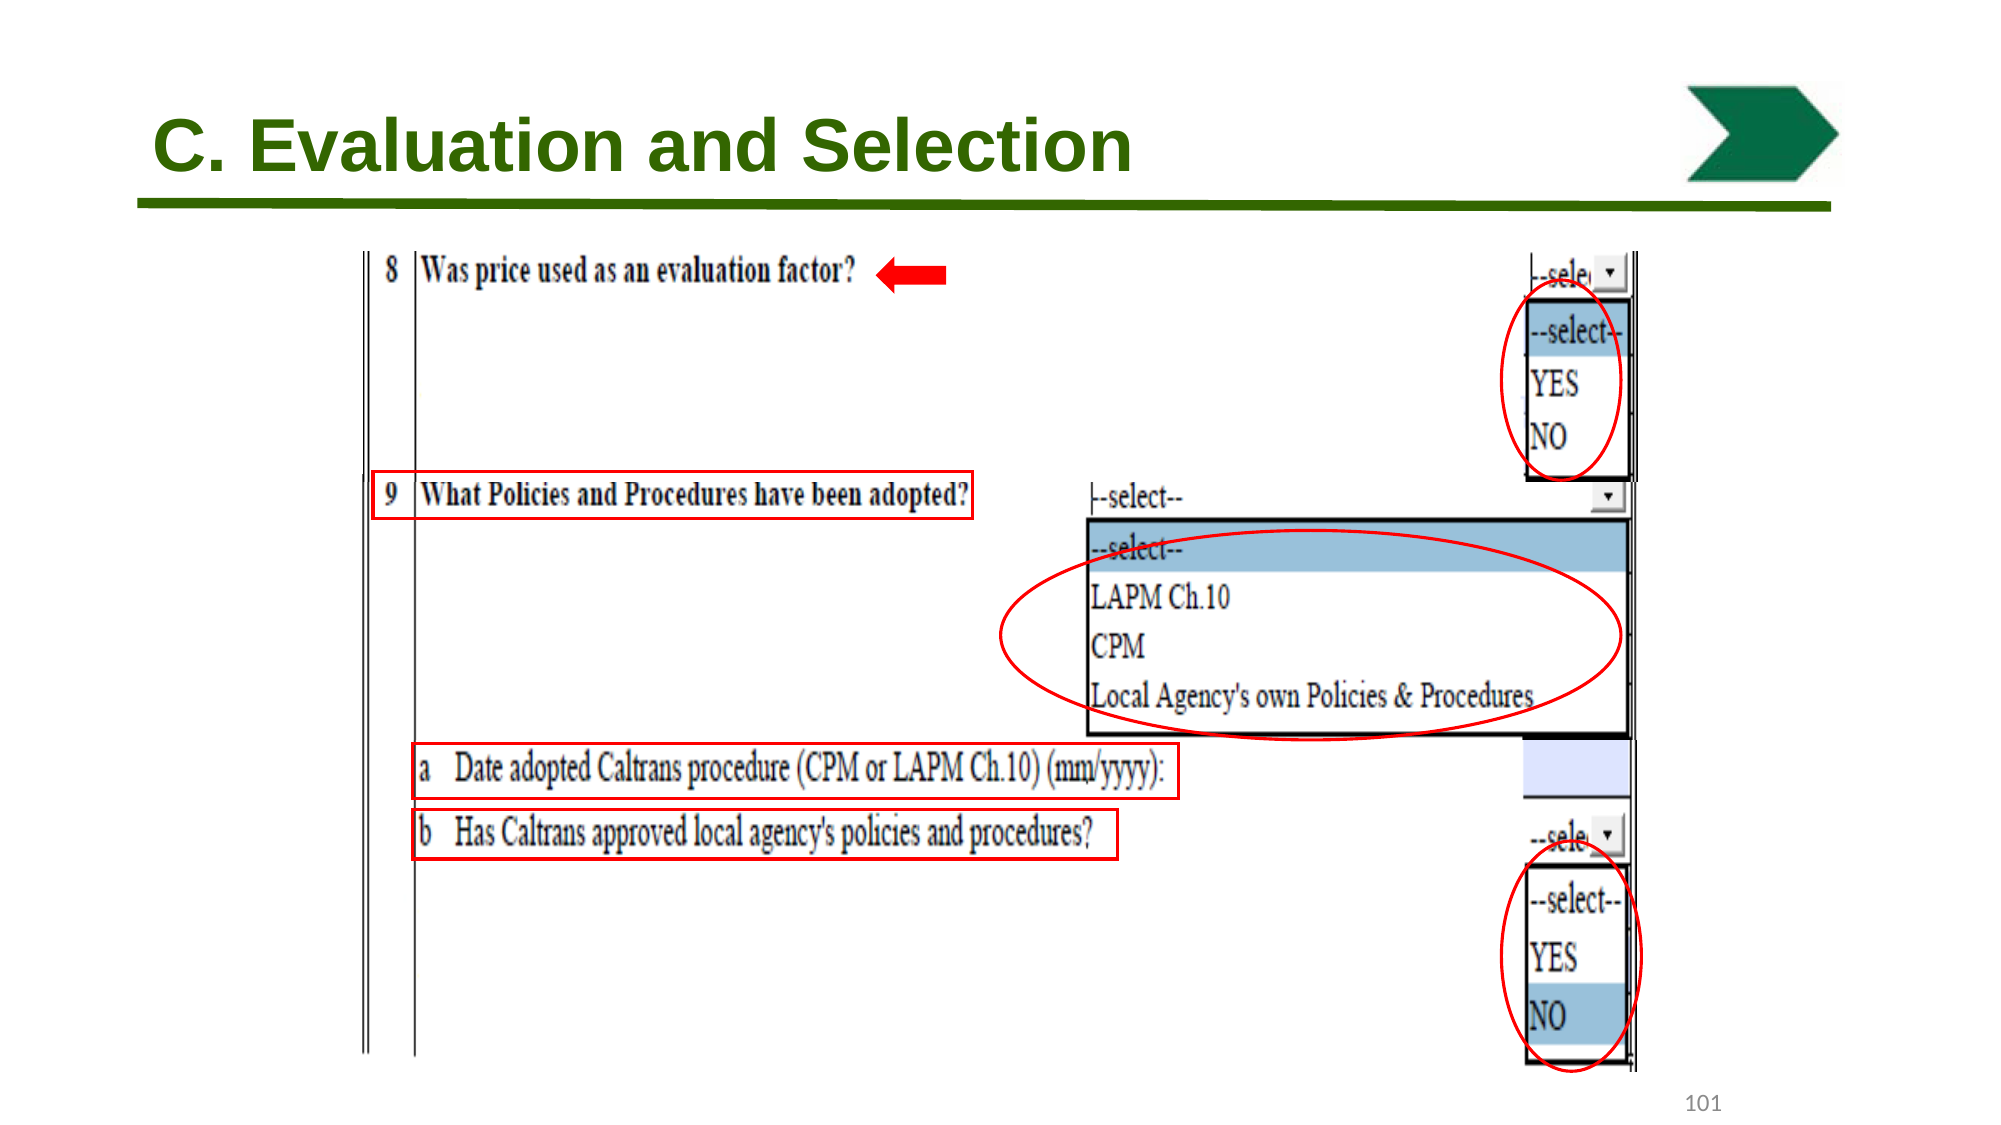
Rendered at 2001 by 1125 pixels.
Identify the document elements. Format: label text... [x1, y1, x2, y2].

text_box [1637, 911, 1643, 1001]
picture [361, 251, 1638, 1072]
title C. Evaluation and Selection [137, 93, 1863, 202]
slide_number 101 [1662, 1071, 1738, 1125]
